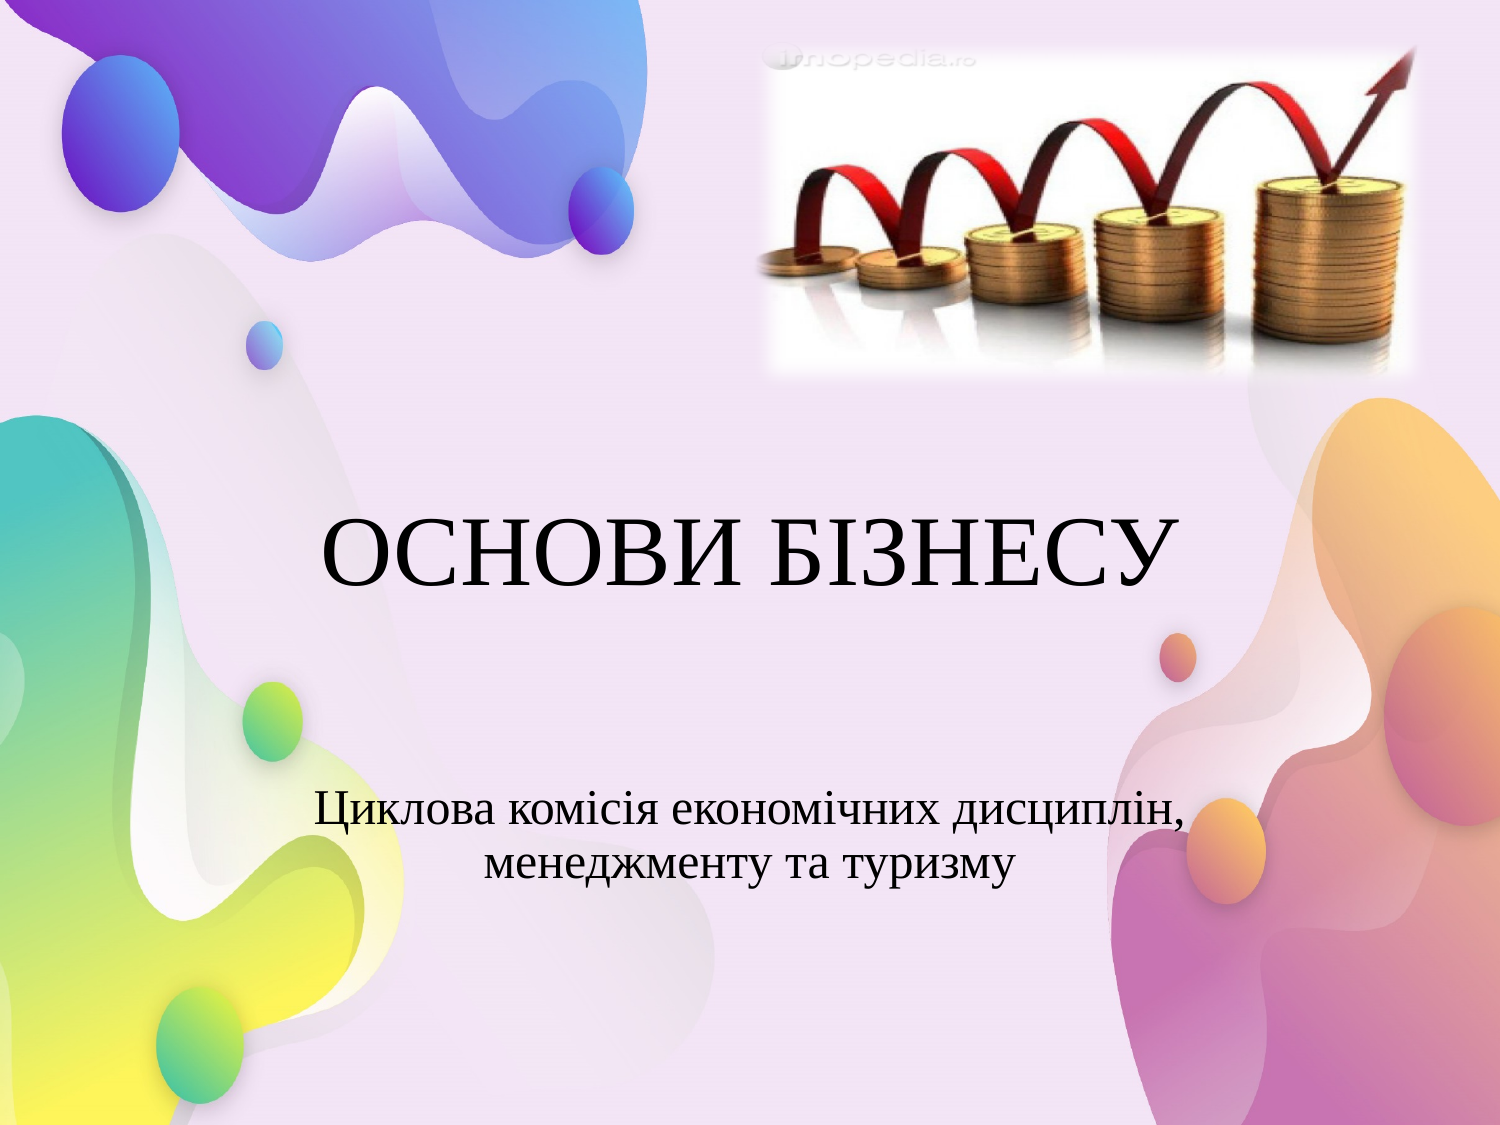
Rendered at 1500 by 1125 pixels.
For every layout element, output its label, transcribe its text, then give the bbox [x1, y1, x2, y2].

subtitle Циклова комісія економічних дисциплін, менеджменту та туризму [187, 773, 1313, 950]
title ОСНОВИ БІЗНЕСУ [187, 222, 1313, 615]
picture [0, 0, 1500, 1125]
